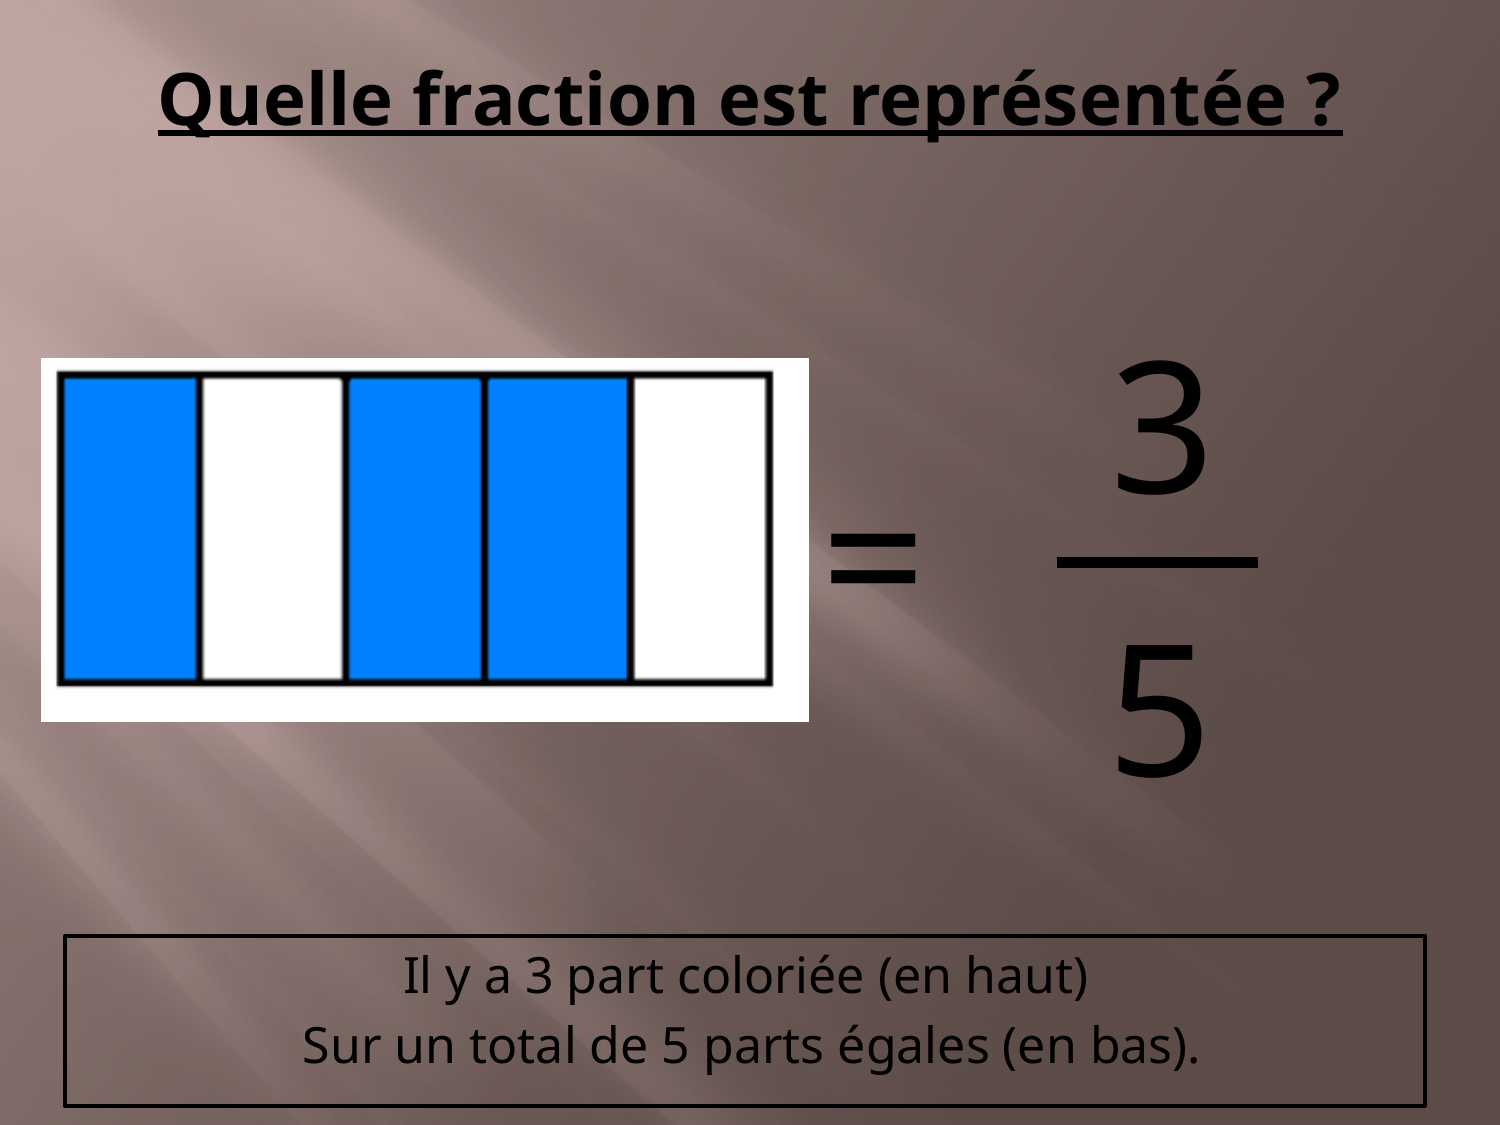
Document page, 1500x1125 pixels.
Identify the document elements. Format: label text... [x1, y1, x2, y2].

picture [41, 358, 810, 722]
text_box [1056, 302, 1259, 824]
text_box Quelle fraction est représentée ? [74, 45, 1425, 209]
text_box = [853, 432, 963, 668]
text_box Il y a 3 part coloriée (en haut) Sur un total de 5 parts égales (en bas). [64, 935, 1425, 1106]
